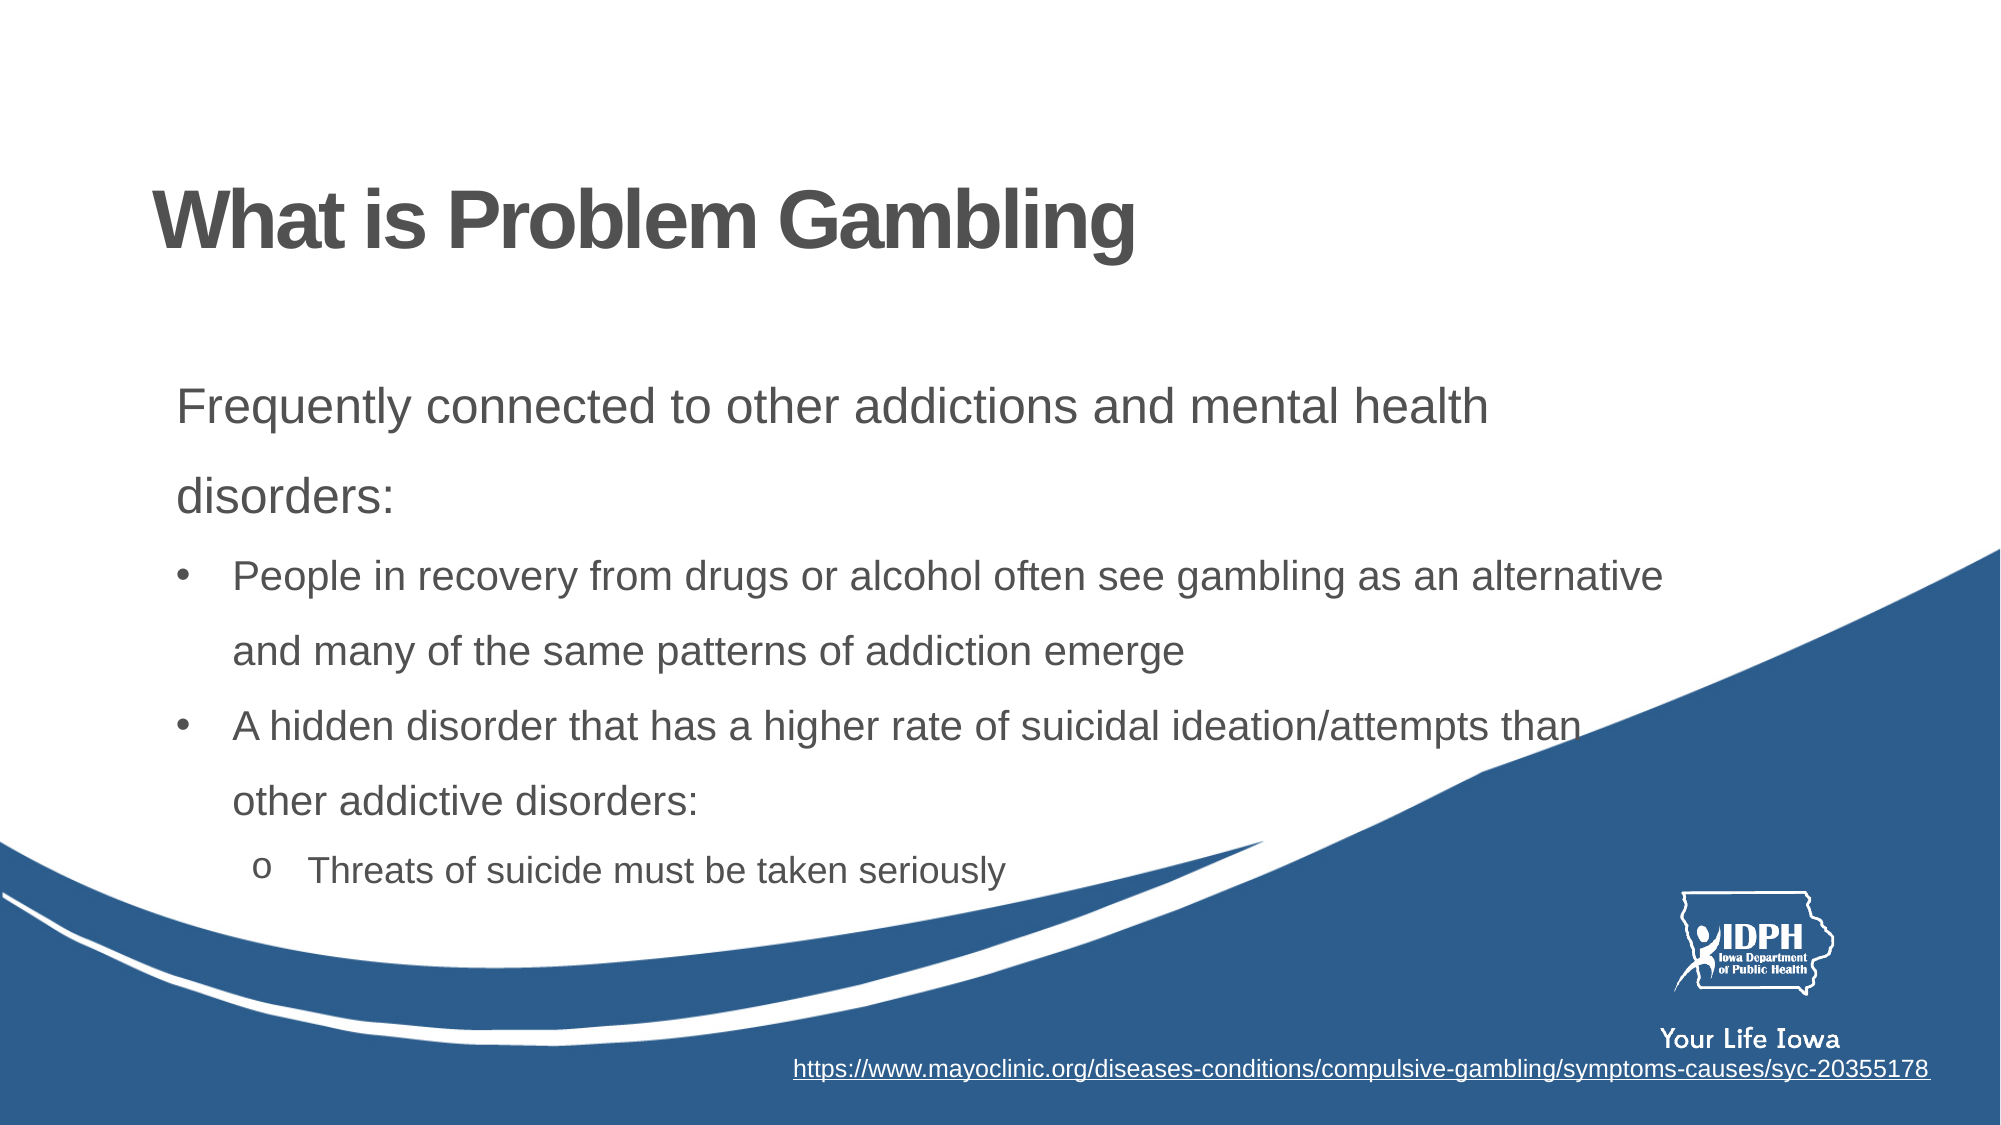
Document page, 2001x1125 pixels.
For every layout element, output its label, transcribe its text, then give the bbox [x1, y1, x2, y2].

picture [0, 0, 2001, 1125]
list Frequently connected to other addictions and mental health disorders: People in recovery from drugs or alcohol often see gambling as an alternative and many of the same patterns of addiction emerge A hidden disorder that has a higher rate of suicidal ideation/attempts than other addictive disorders: Threats of suicide must be taken seriously [133, 336, 1692, 945]
text_box https://www.mayoclinic.org/diseases-conditions/compulsive-gambling/symptoms-causes/syc-20355178 [778, 1045, 1947, 1090]
title What is Problem Gambling [137, 169, 1695, 271]
